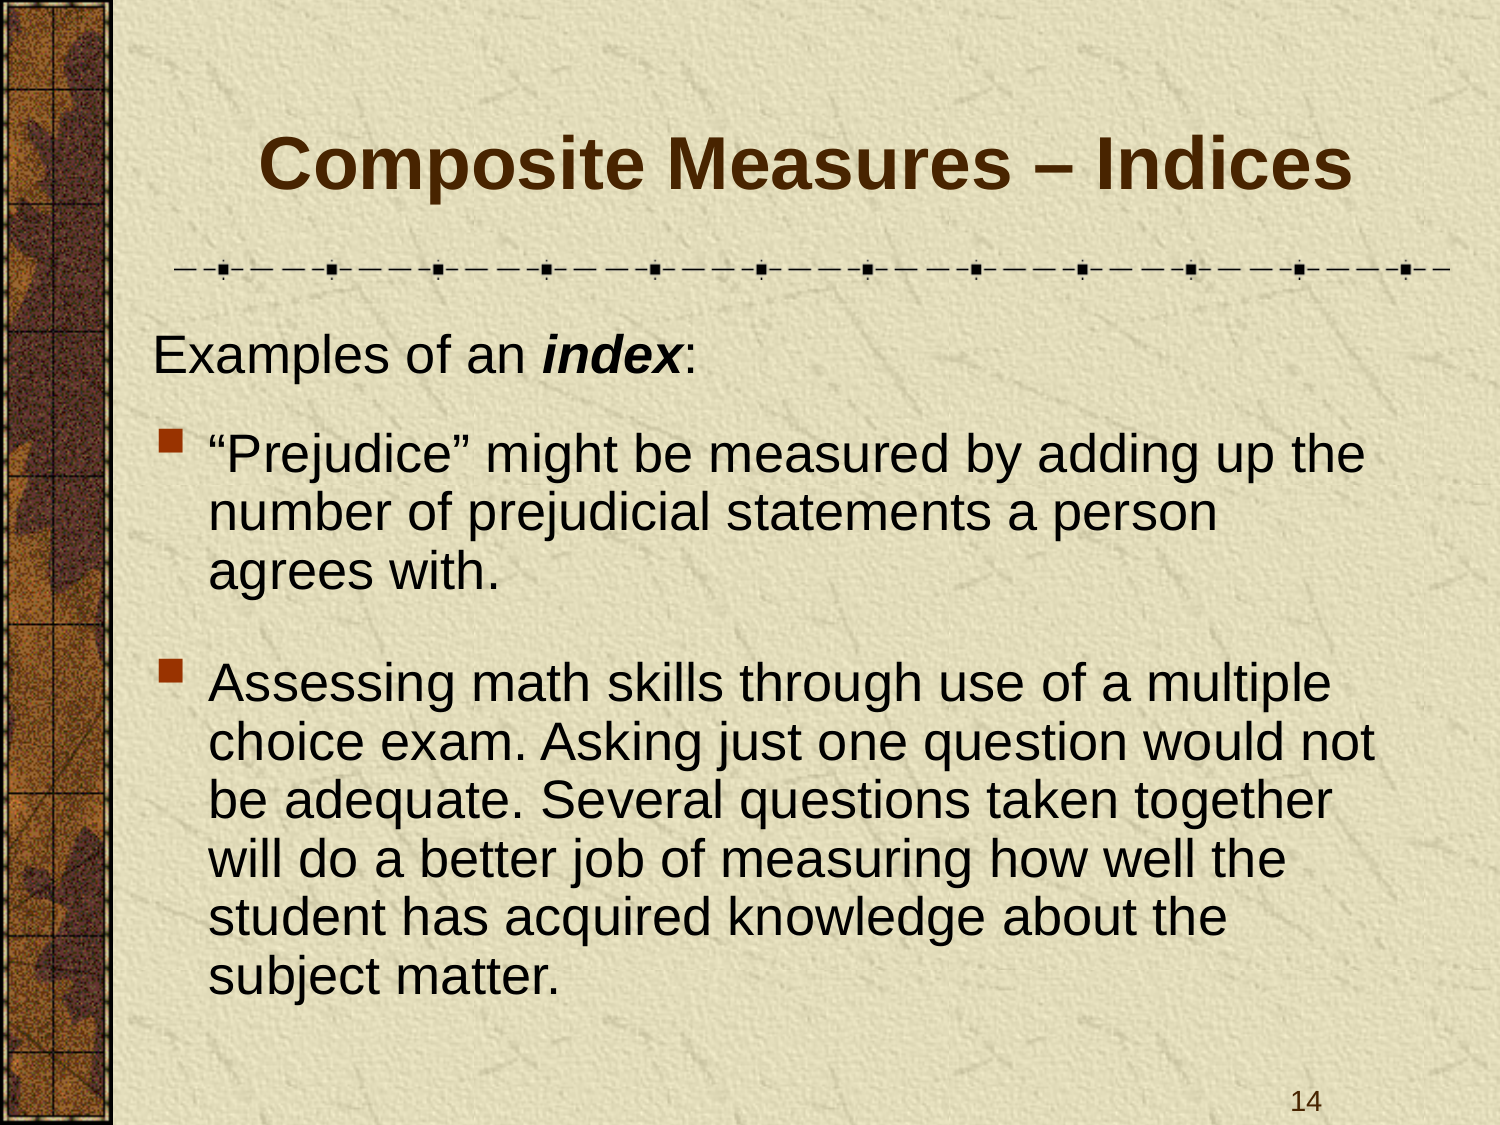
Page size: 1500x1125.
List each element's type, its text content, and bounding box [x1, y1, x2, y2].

title Composite Measures – Indices [201, 87, 1413, 213]
slide_number 14 [1149, 1049, 1463, 1125]
list Examples of an index: “Prejudice” might be measured by adding up the number of prejudicial statements a person agrees with. Assessing math skills through use of a multiple choice exam. Asking just one question would not be adequate. Several questions taken together will do a better job of measuring how well the student has acquired knowledge about the subject matter. [137, 324, 1413, 1051]
picture [0, 0, 1500, 1125]
